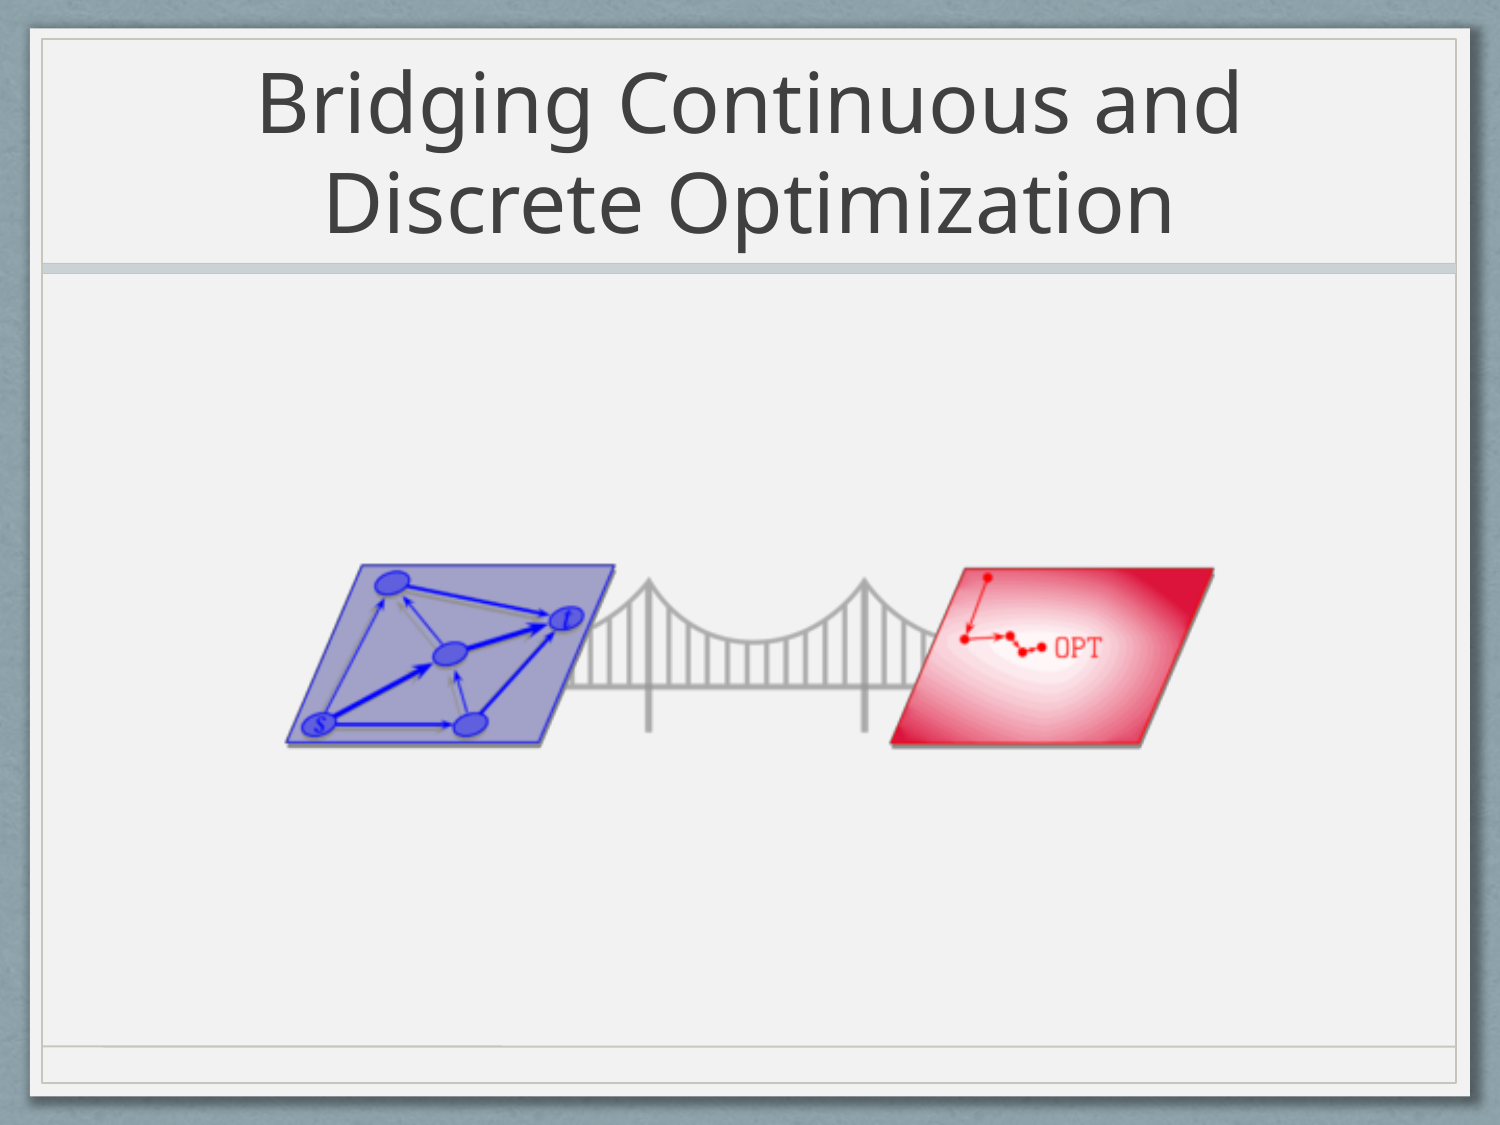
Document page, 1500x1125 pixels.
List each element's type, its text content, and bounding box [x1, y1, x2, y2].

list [207, 411, 1293, 913]
title Bridging Continuous and Discrete Optimization [147, 40, 1353, 260]
